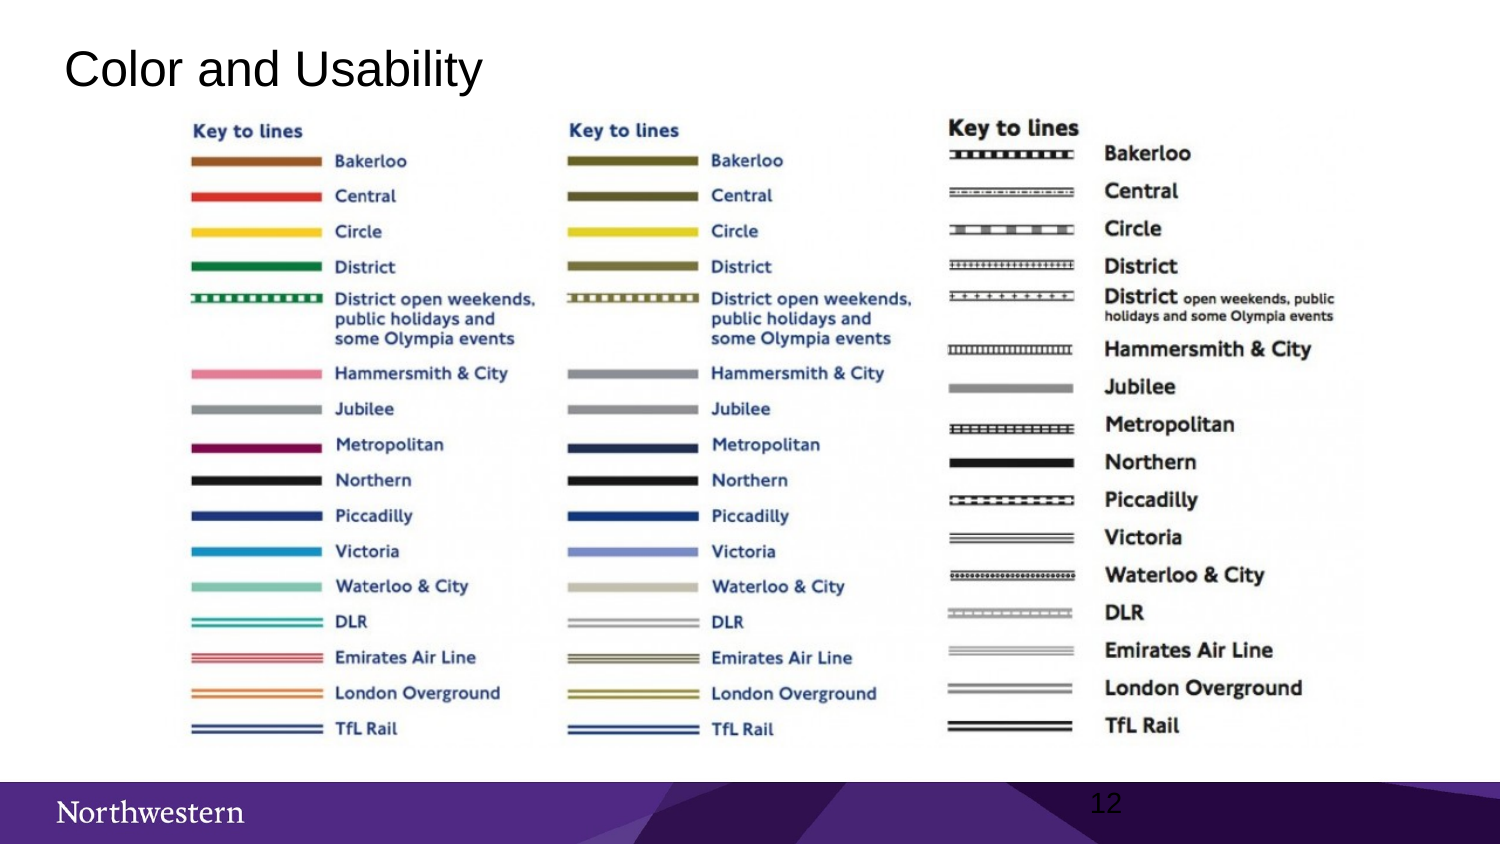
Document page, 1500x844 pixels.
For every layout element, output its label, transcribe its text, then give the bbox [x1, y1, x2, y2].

picture [0, 0, 1500, 844]
text_box Color and Usability [49, 20, 759, 110]
slide_number 12 [1074, 782, 1425, 827]
